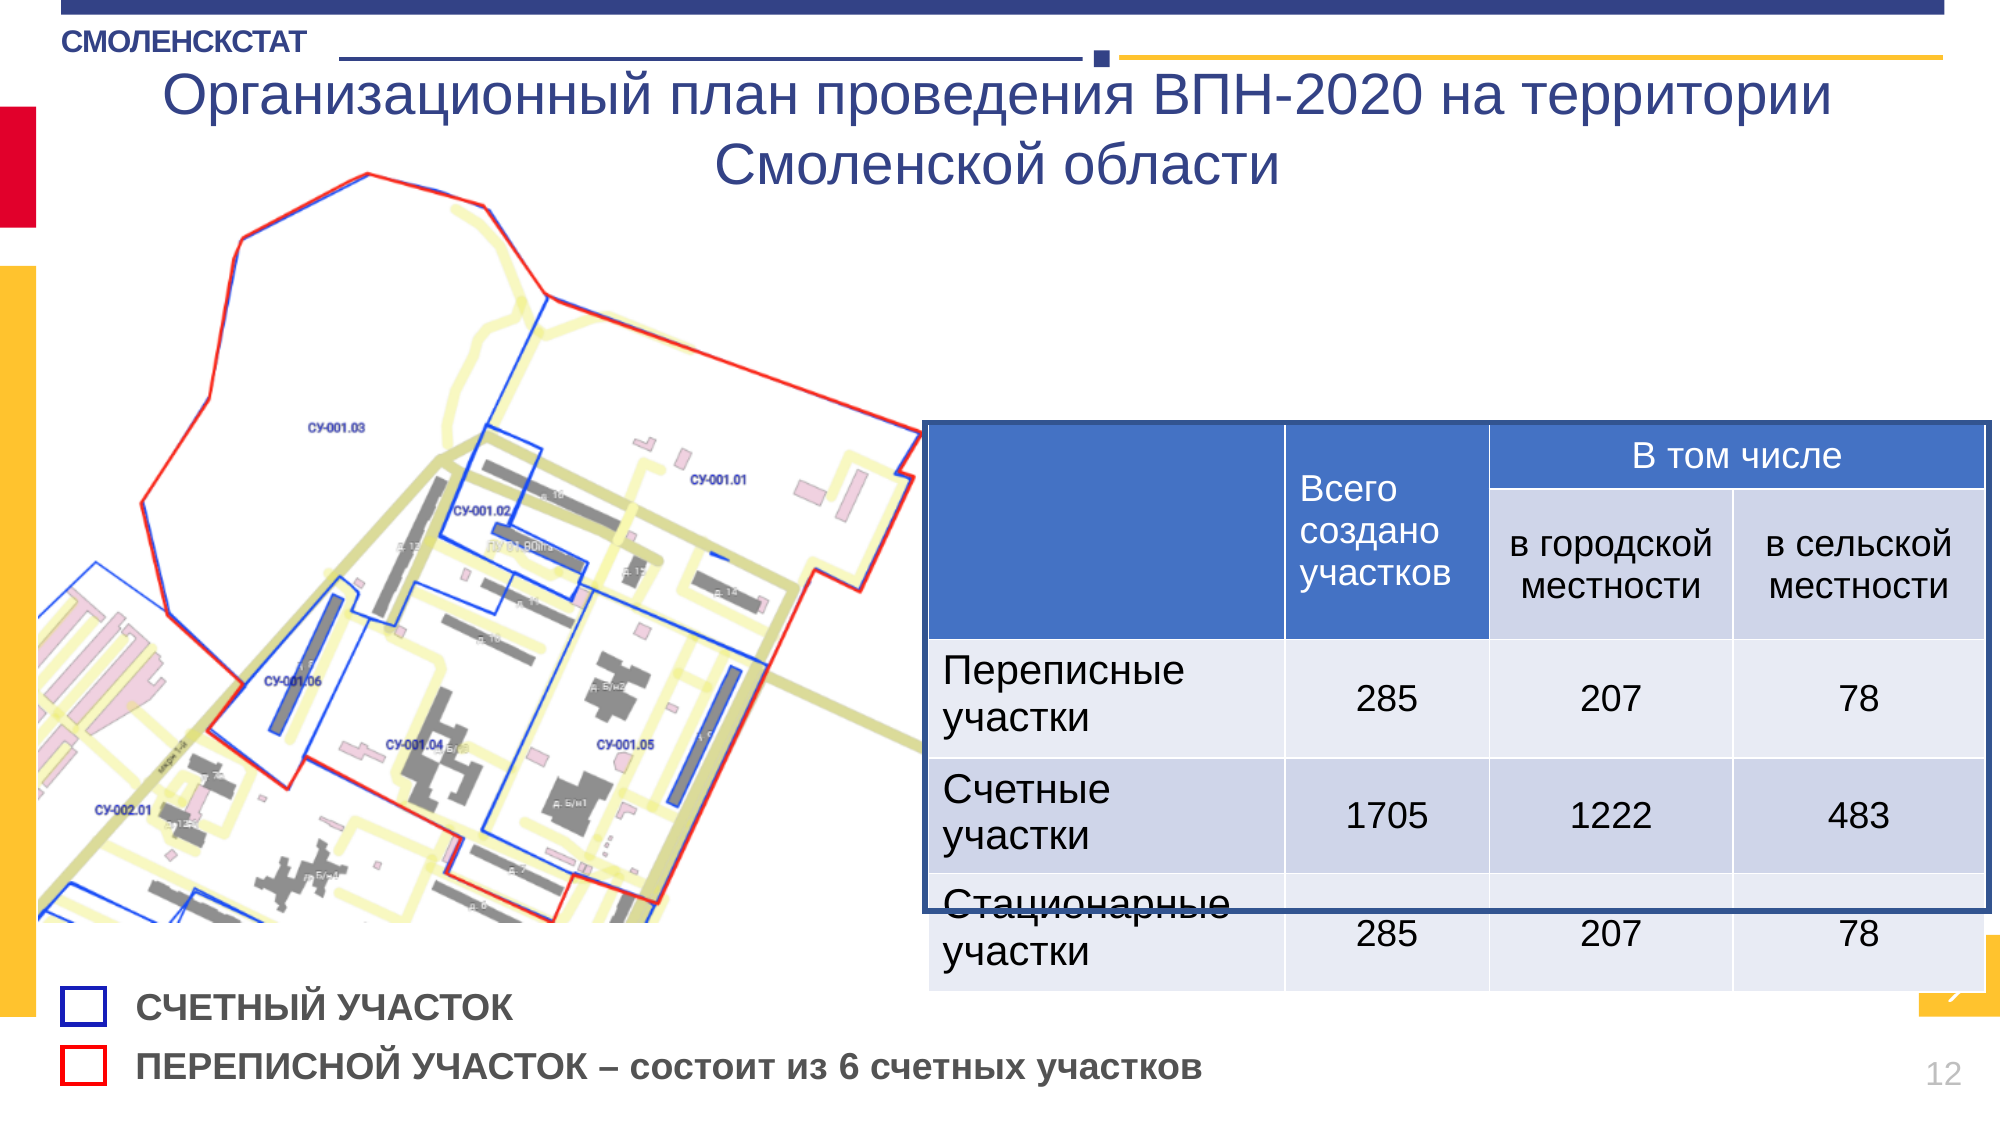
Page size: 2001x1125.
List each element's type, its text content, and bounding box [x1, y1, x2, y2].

table_cell 285 [1478, 912, 1489, 991]
text_box [1478, 421, 1990, 912]
table_cell 207 [1490, 912, 1732, 991]
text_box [1918, 934, 2000, 1017]
text_box СЧЕТНЫЙ УЧАСТОК [120, 976, 1271, 1036]
table_cell 285 [1286, 912, 1477, 991]
slide_number 12 [1527, 1042, 1978, 1103]
text_box ПЕРЕПИСНОЙ УЧАСТОК – состоит из 6 счетных участков [120, 1036, 1264, 1095]
table_cell Стационарные участки [929, 912, 1284, 991]
table_cell 78 [1734, 912, 1984, 991]
text_box [62, 988, 105, 1025]
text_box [339, 49, 1943, 113]
picture [38, 164, 995, 923]
list Организационный план проведения ВПН-2020 на территории Смоленской области [47, 48, 1949, 203]
text_box [62, 1047, 105, 1084]
text_box [995, 421, 1477, 912]
